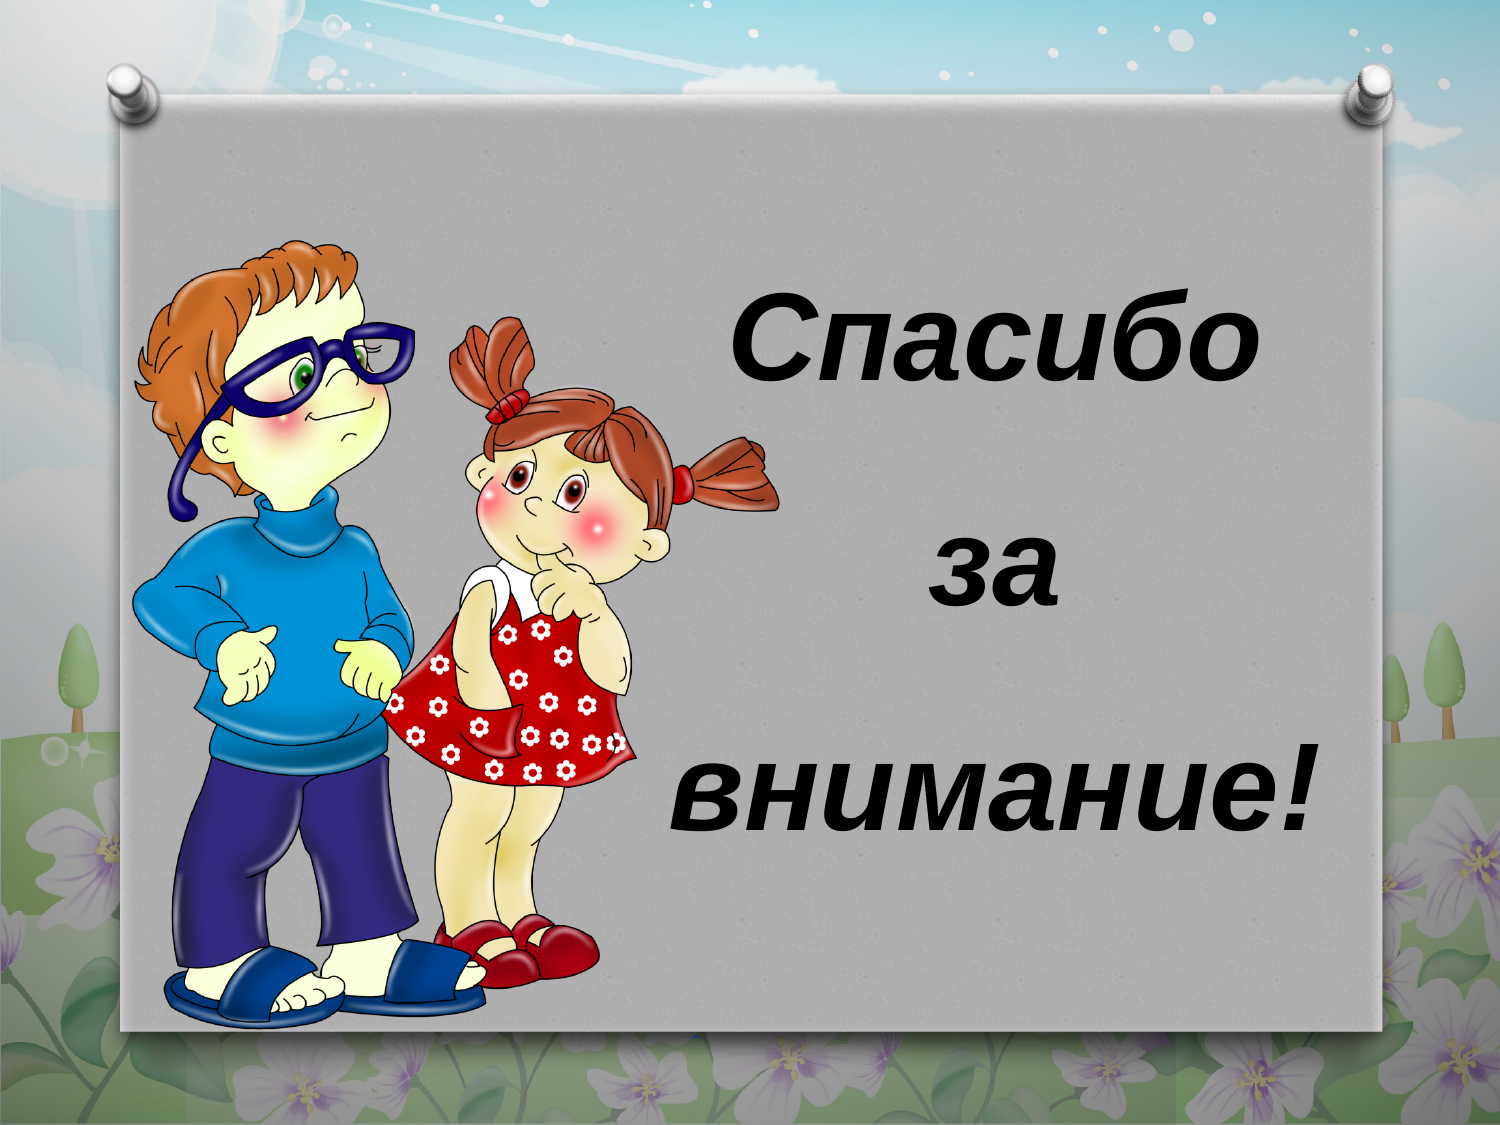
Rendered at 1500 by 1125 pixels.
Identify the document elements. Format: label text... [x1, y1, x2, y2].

picture [75, 30, 197, 152]
text_box Спасибо за внимание! [620, 172, 1370, 863]
picture [23, 210, 858, 1046]
picture [1317, 35, 1439, 156]
